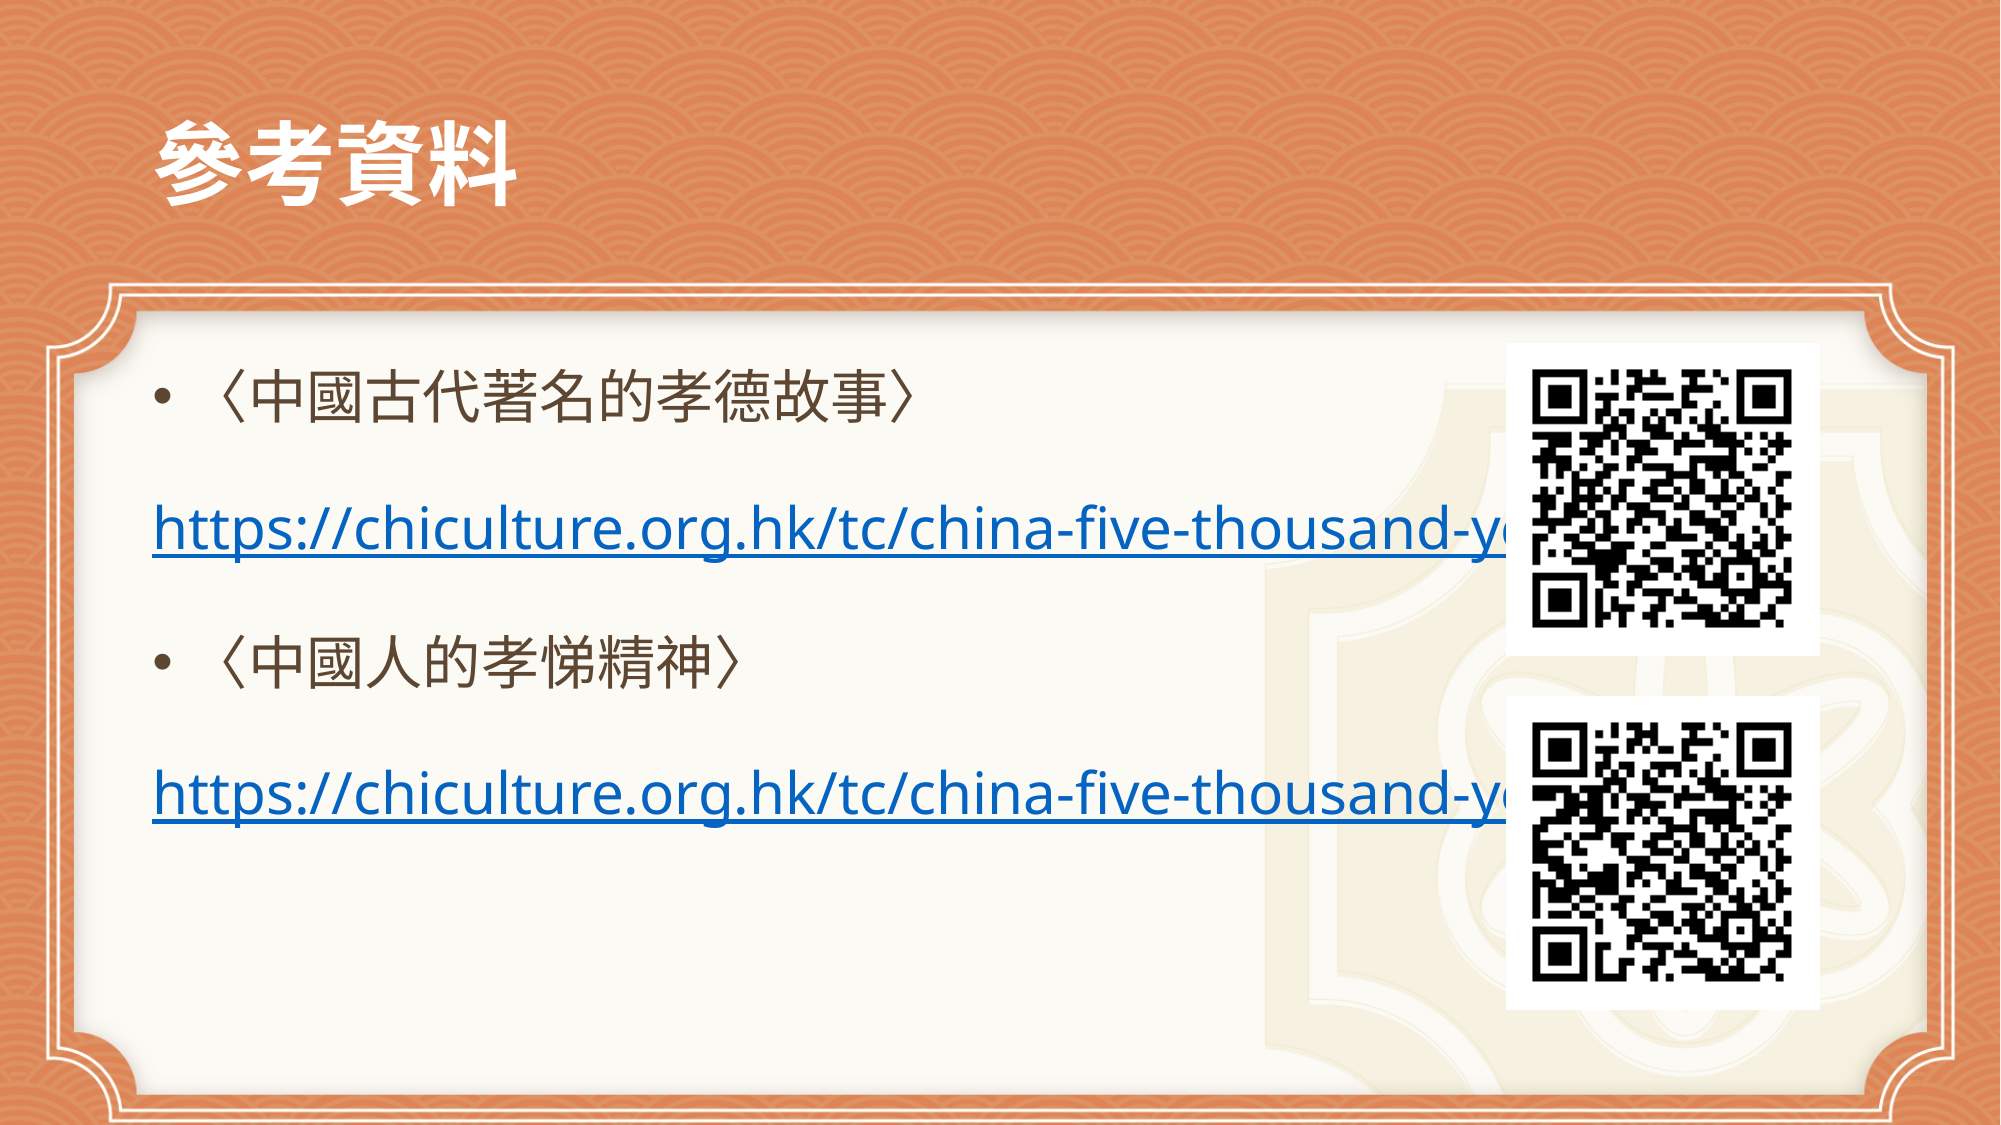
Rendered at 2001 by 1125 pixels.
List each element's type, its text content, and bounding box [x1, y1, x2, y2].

list 〈中國古代著名的孝德故事〉 https://chiculture.org.hk/tc/china-five-thousand -years/1243 〈中國人的孝悌精神〉 https://chiculture.org.hk/tc/china-five-thousand -years/1918 [137, 318, 1863, 1125]
picture [1506, 696, 1820, 1010]
picture [0, 0, 2001, 1125]
title 參考資料 [137, 59, 1863, 278]
picture [1506, 343, 1820, 656]
